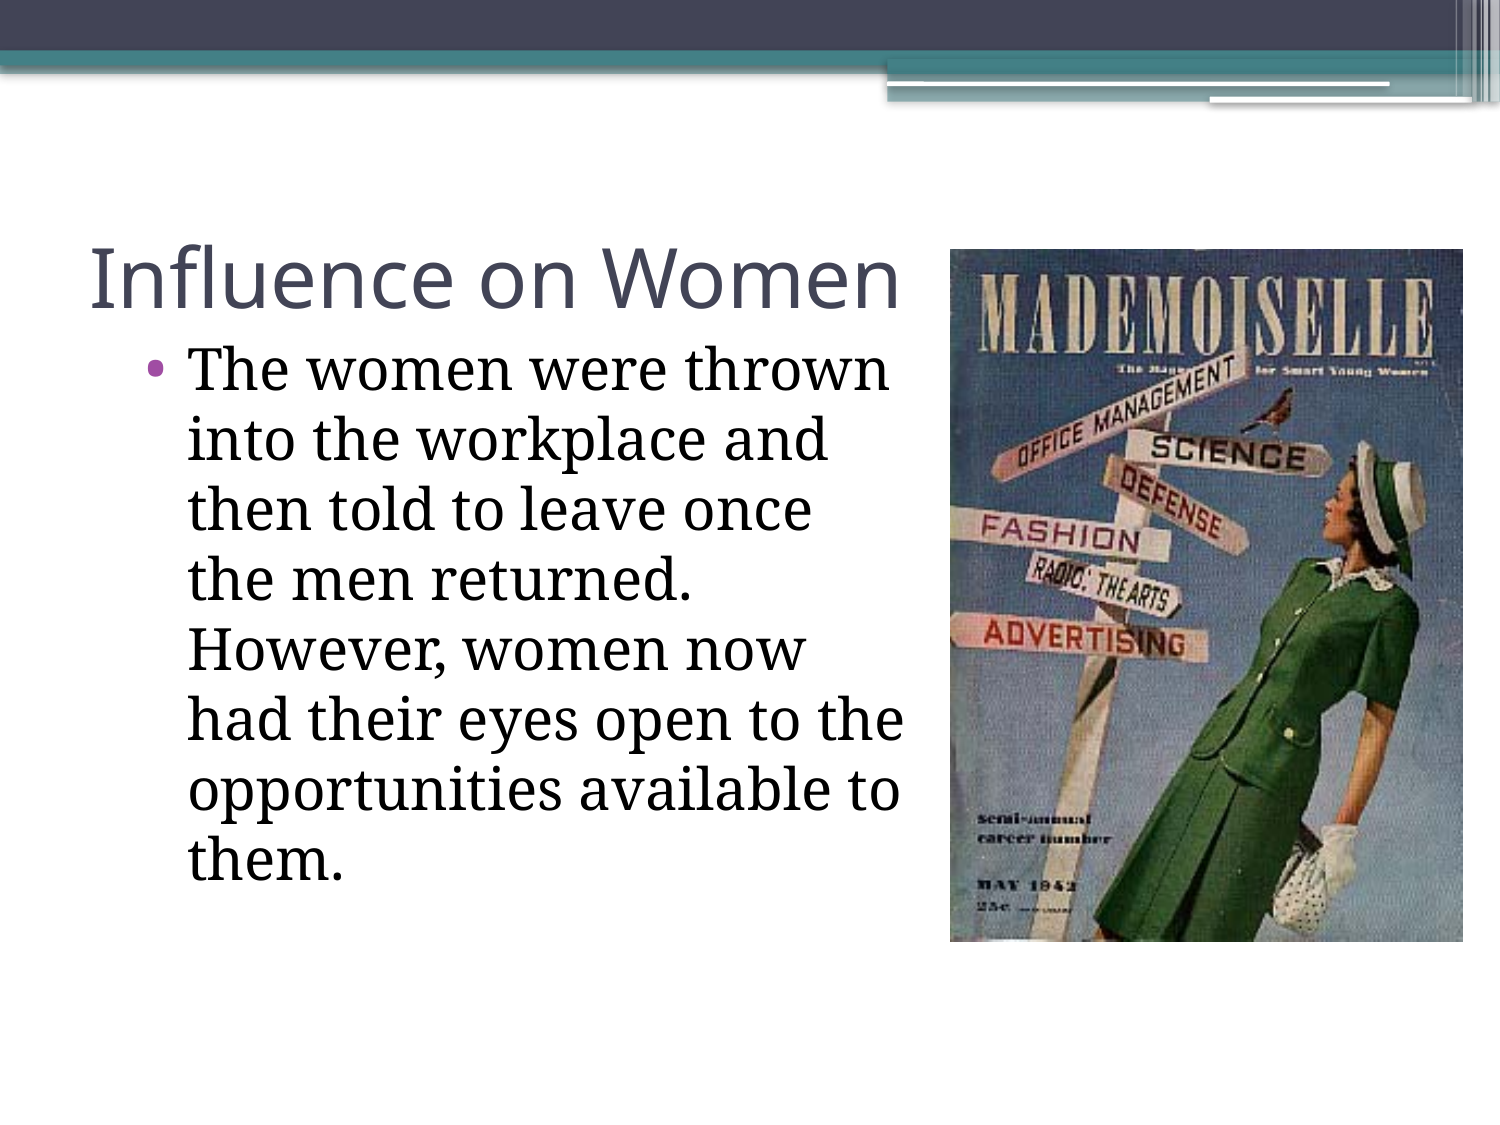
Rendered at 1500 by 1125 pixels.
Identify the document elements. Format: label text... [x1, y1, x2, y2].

picture [949, 249, 1464, 942]
title Influence on Women [75, 187, 1425, 363]
list The women were thrown into the workplace and then told to leave once the men returned. However, women now had their eyes open to the opportunities available to them. [112, 324, 925, 1125]
